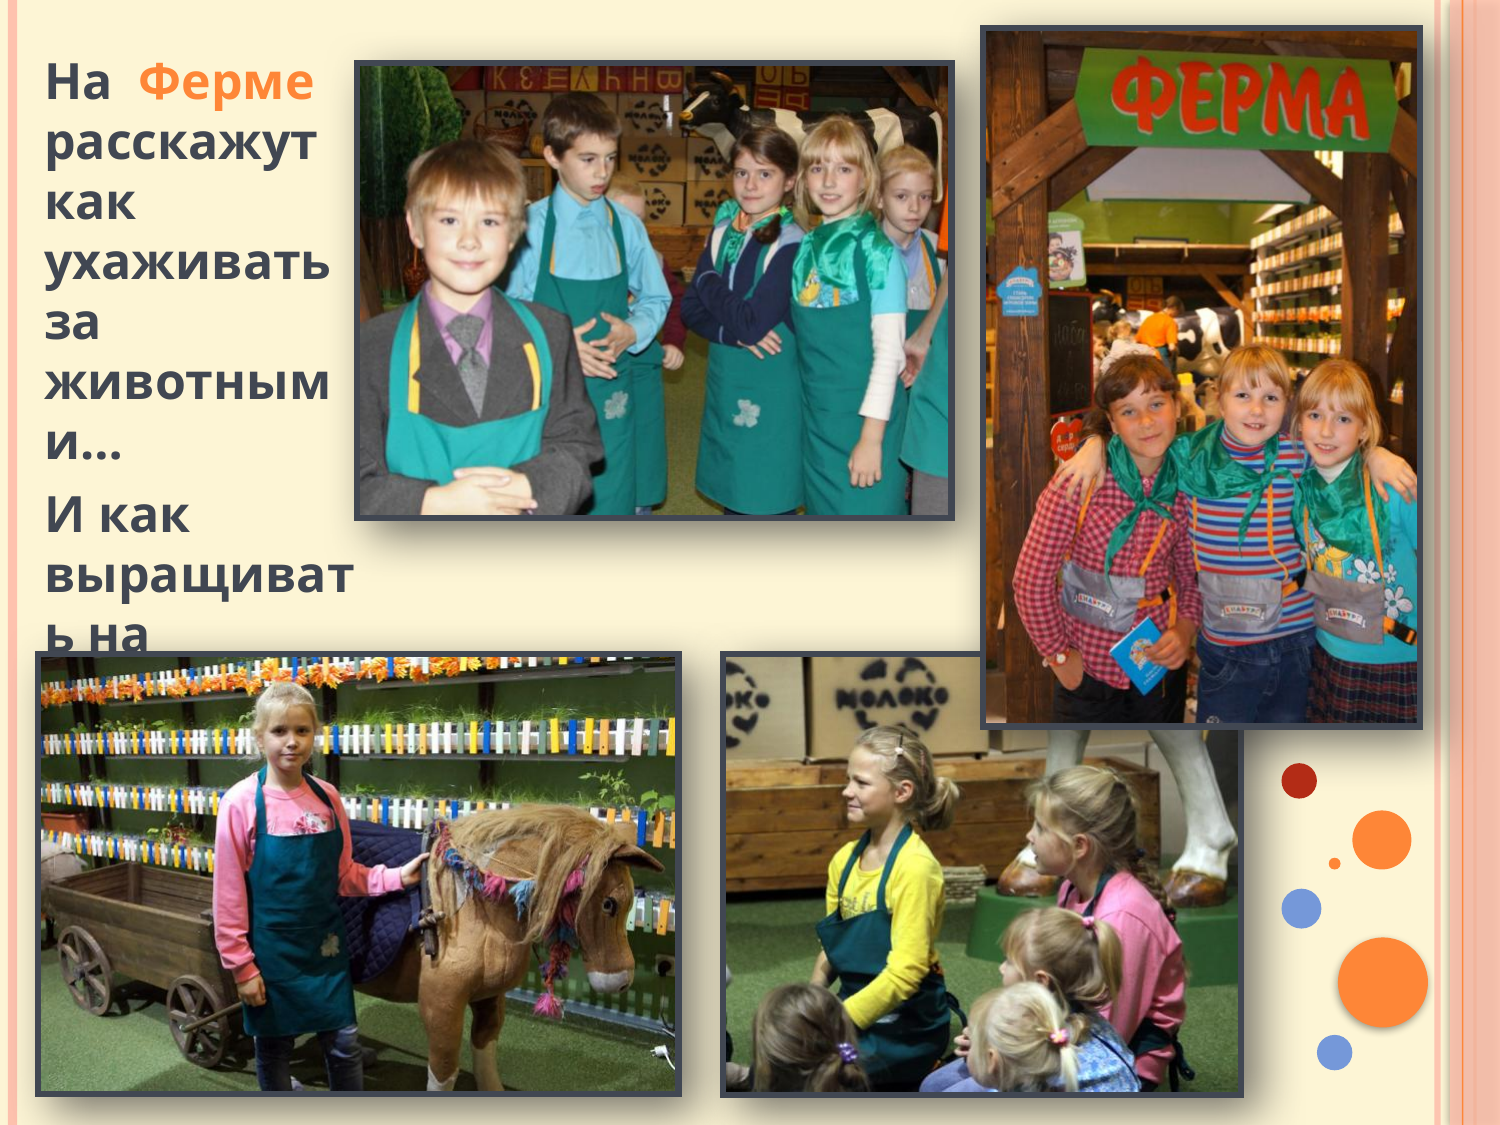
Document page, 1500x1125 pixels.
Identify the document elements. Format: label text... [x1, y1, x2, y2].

text_box На Ферме расскажут как ухаживать за животными… И как выращивать на огороде помидоры [29, 42, 372, 656]
picture [40, 656, 676, 1092]
picture [359, 65, 949, 516]
text_box [1314, 1032, 1355, 1073]
text_box [1326, 855, 1343, 872]
text_box [1279, 761, 1320, 801]
picture [725, 30, 1418, 1093]
text_box [1350, 808, 1414, 872]
text_box [1279, 886, 1324, 931]
